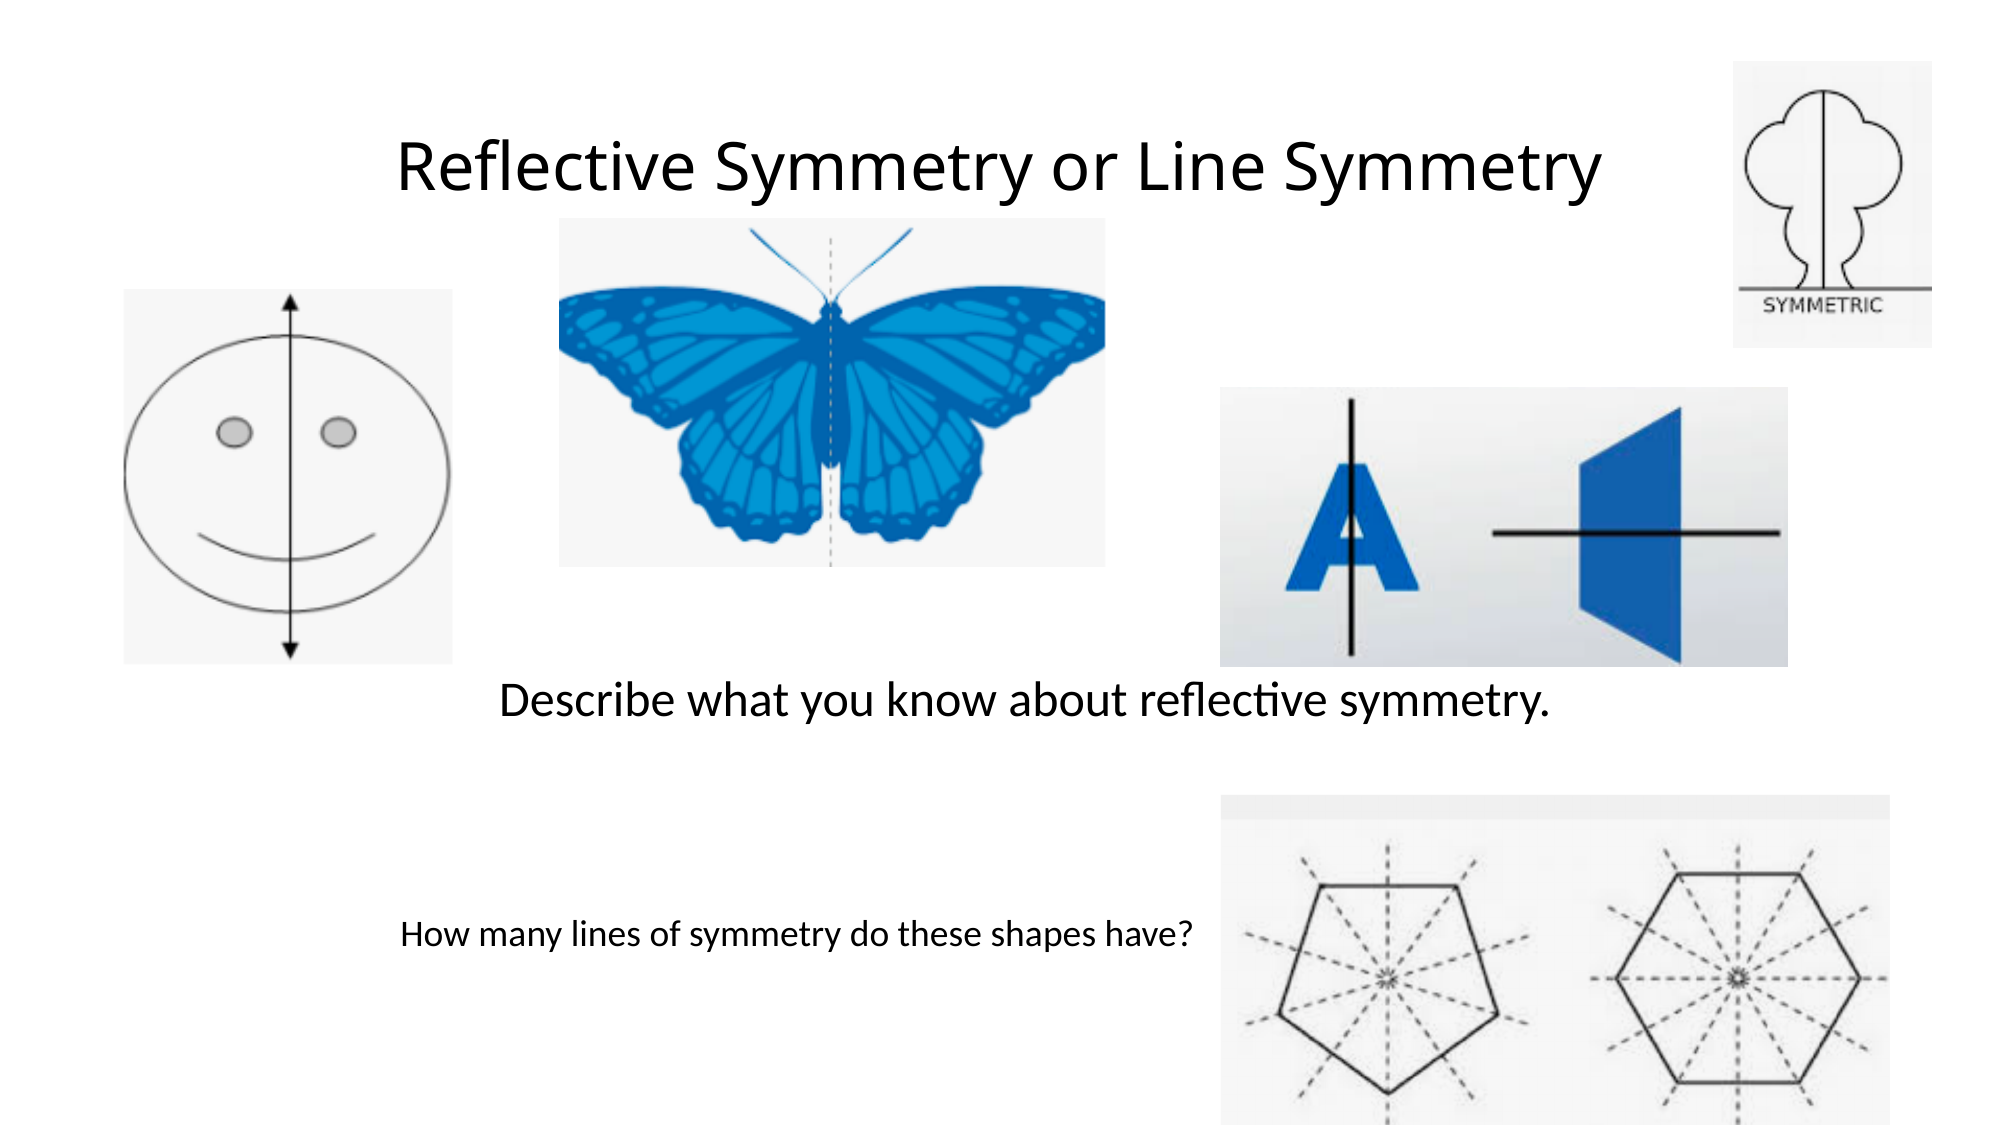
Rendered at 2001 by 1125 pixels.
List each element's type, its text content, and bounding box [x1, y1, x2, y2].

picture [1220, 794, 1890, 1125]
text_box How many lines of symmetry do these shapes have? [385, 902, 1211, 962]
picture [1220, 387, 1788, 667]
picture [1733, 61, 1932, 348]
picture [114, 289, 455, 675]
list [559, 218, 1116, 567]
text_box Describe what you know about reflective symmetry. [302, 658, 1748, 734]
title Reflective Symmetry or Line Symmetry [137, 59, 1863, 278]
